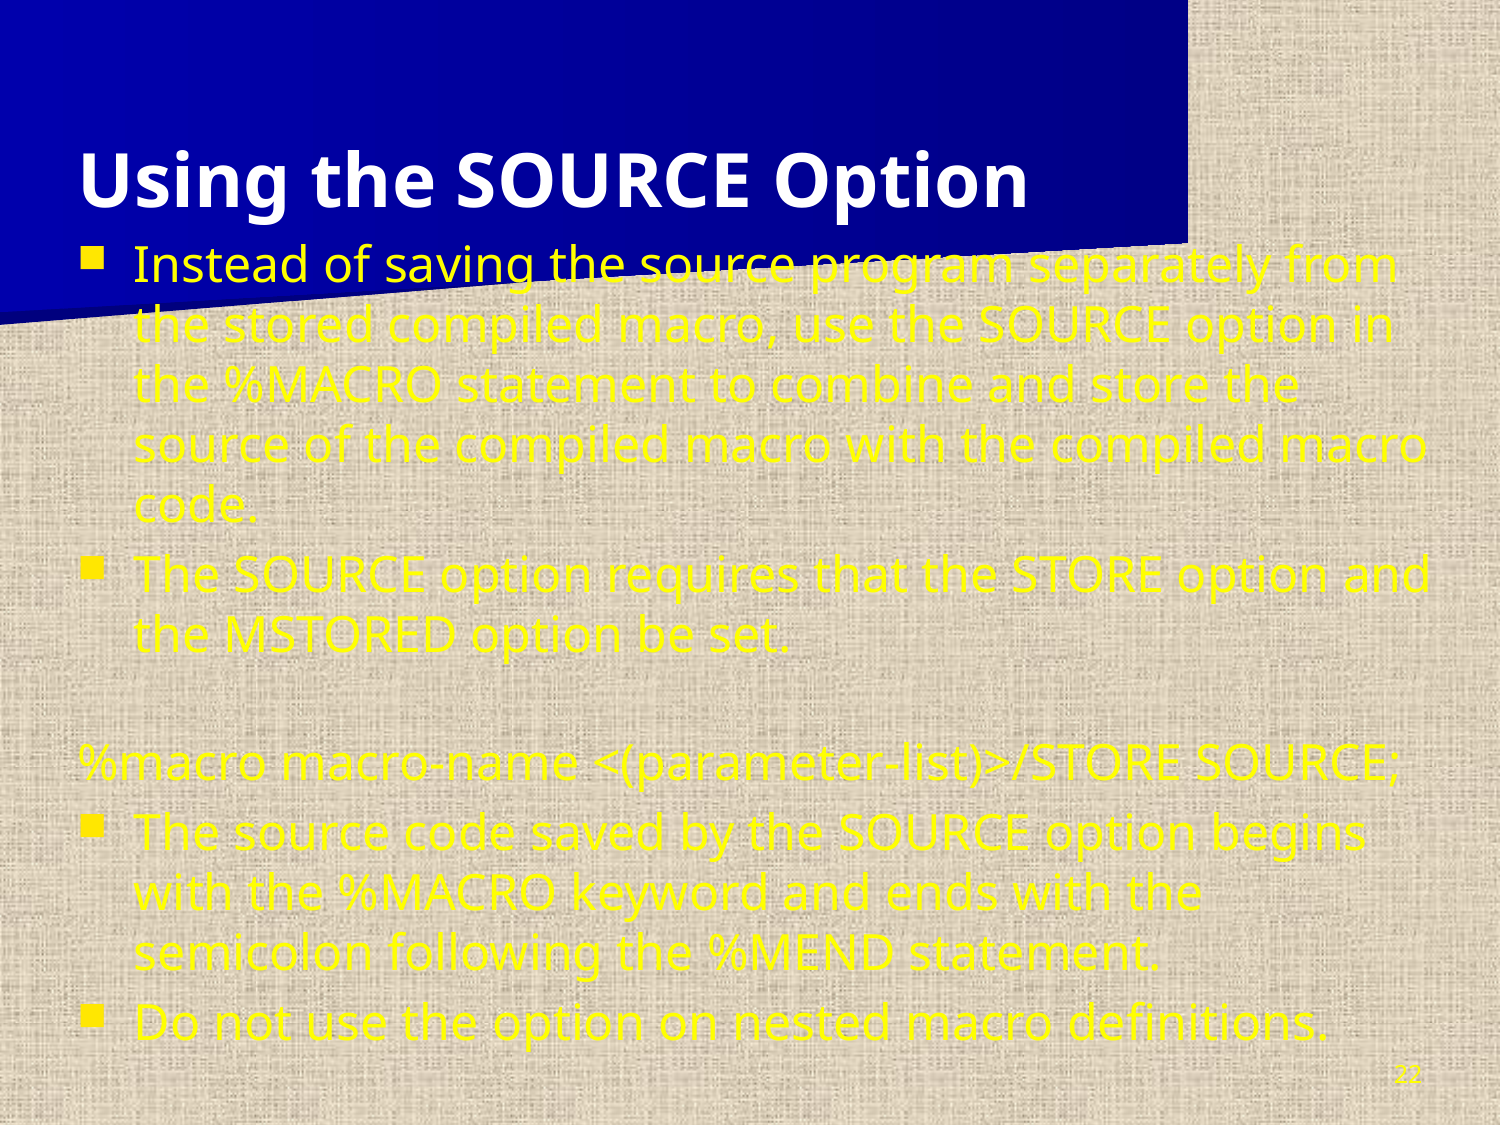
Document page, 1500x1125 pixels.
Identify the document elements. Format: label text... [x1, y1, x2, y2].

list Using the SOURCE Option Instead of saving the source program separately from the stored compiled macro, use the SOURCE option in the %MACRO statement to combine and store the source of the compiled macro with the compiled macro code. The SOURCE option requires that the STORE option and the MSTORED option be set. %macro macro-name <(parameter-list)>/STORE SOURCE; The source code saved by the SOURCE option begins with the %MACRO keyword and ends with the semicolon following the %MEND statement. Do not use the option on nested macro definitions. [62, 124, 1451, 1026]
slide_number 22 [512, 1026, 1438, 1101]
picture [0, 0, 1500, 1125]
